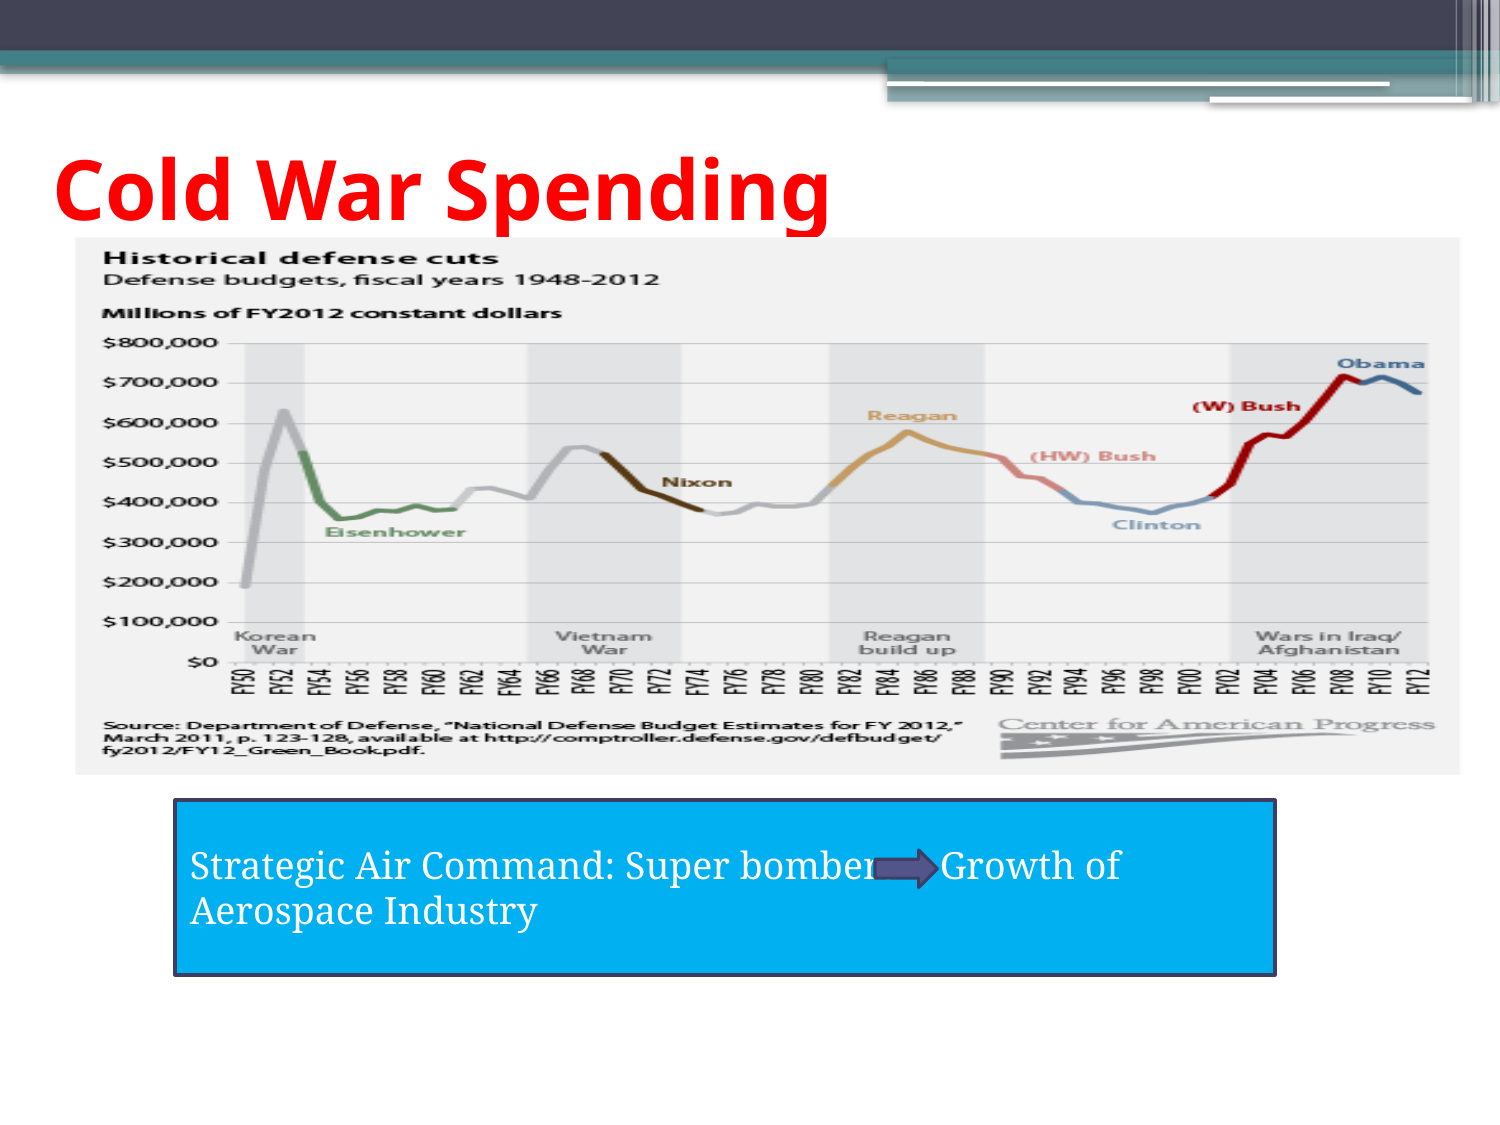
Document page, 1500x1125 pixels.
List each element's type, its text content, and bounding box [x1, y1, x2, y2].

text_box [873, 848, 939, 889]
title Cold War Spending [37, 125, 1388, 250]
picture [74, 237, 1463, 776]
text_box Strategic Air Command: Super bombers Growth of Aerospace Industry [173, 798, 1277, 977]
